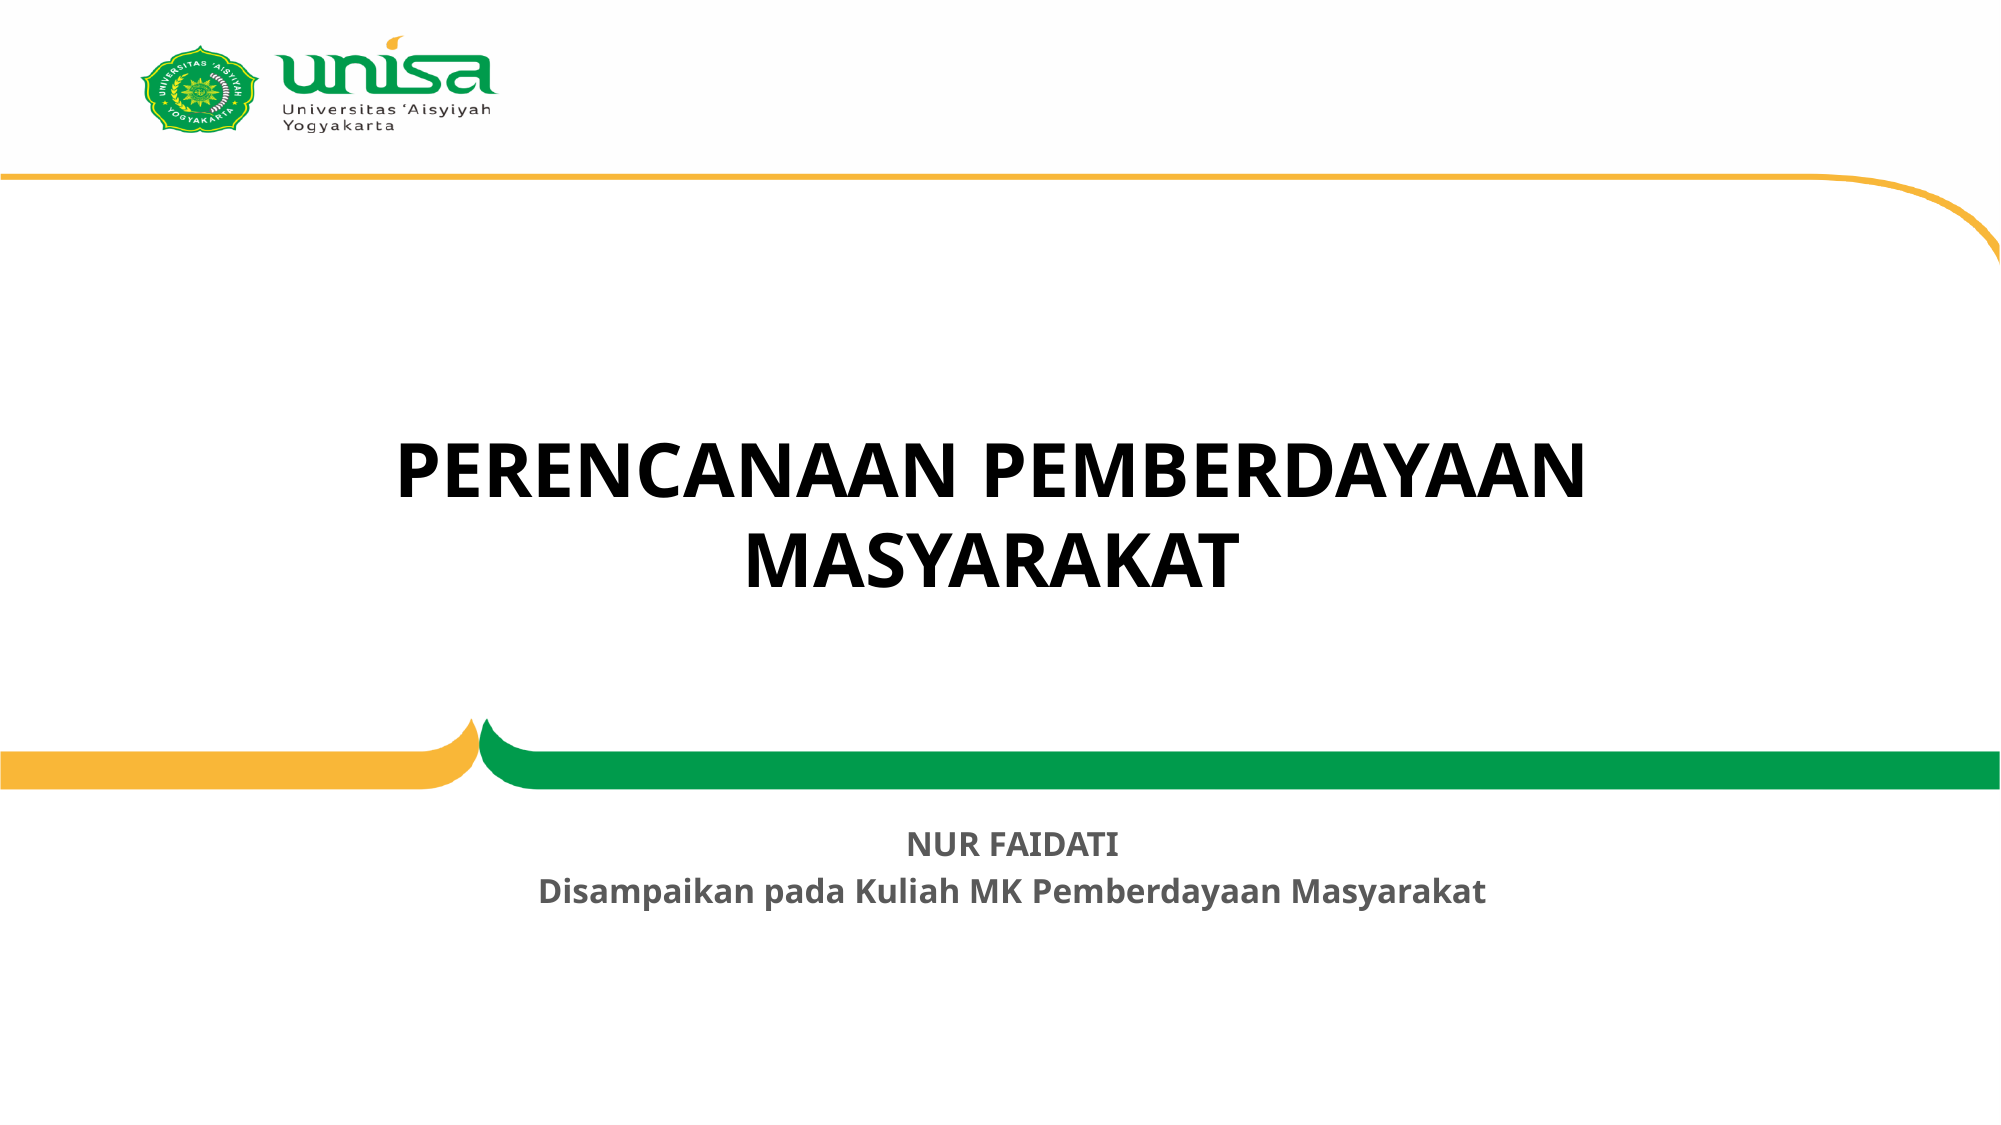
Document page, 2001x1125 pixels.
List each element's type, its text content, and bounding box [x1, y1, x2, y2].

picture [0, 714, 2000, 1125]
picture [0, 0, 2000, 266]
title PERENCANAAN PEMBERDAYAAN MASYARAKAT [129, 325, 1855, 611]
list NUR FAIDATI Disampaikan pada Kuliah MK Pemberdayaan Masyarakat [150, 815, 1875, 1016]
